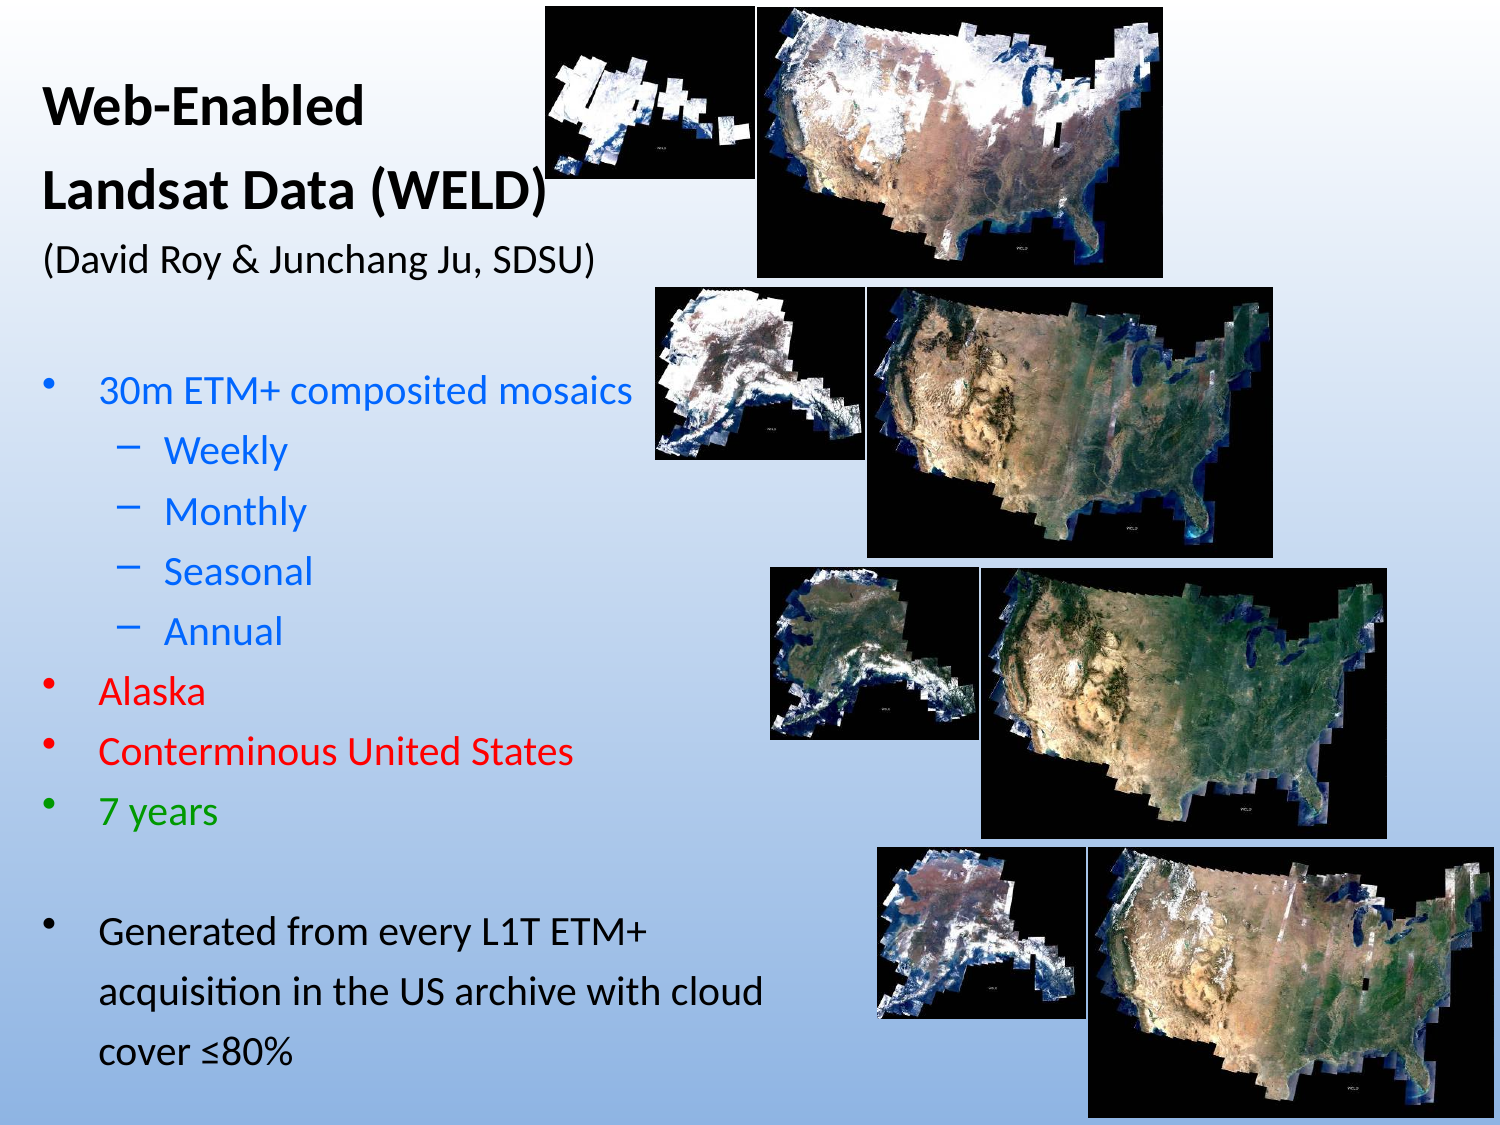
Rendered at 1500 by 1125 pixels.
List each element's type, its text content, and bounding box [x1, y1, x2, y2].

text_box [769, 567, 1387, 839]
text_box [655, 287, 1274, 559]
text_box Web-Enabled Landsat Data (WELD) (David Roy & Junchang Ju, SDSU) 30m ETM+ composited mosaics Weekly Monthly Seasonal Annual Alaska Conterminous United States 7 years Generated from every L1T ETM+ acquisition in the US archive with cloud cover ≤80% [27, 46, 807, 1073]
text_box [545, 6, 1163, 278]
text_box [876, 847, 1494, 1118]
